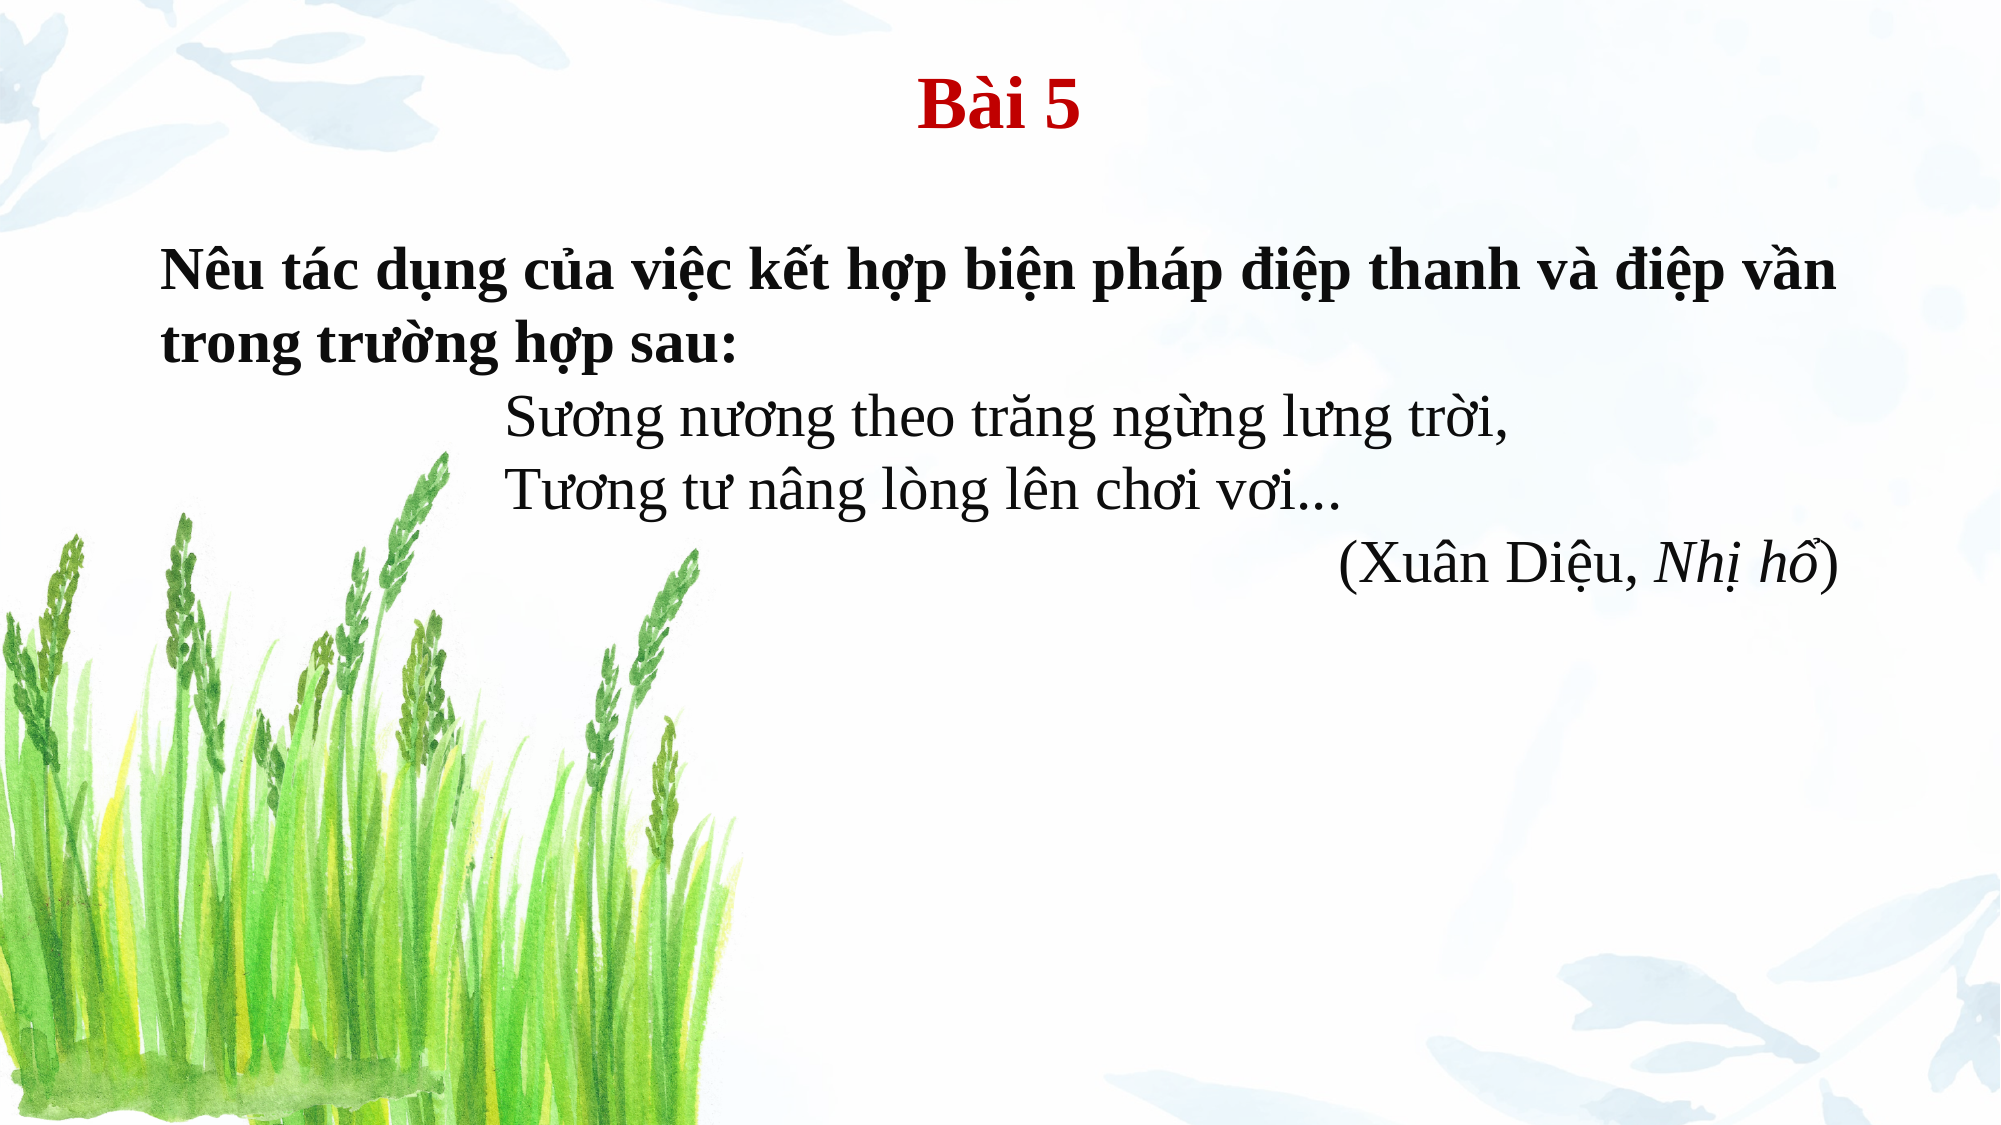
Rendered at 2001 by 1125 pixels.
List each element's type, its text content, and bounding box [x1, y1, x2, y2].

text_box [0, 440, 759, 1125]
text_box Nêu tác dụng của việc kết hợp biện pháp điệp thanh và điệp vần trong trường hợp sau: Sương nương theo trăng ngừng lưng trời, Tương tư nâng lòng lên chơi vơi... (Xuân Diệu, Nhị hổ) [145, 220, 1855, 603]
text_box Bài 5 [891, 45, 1109, 151]
